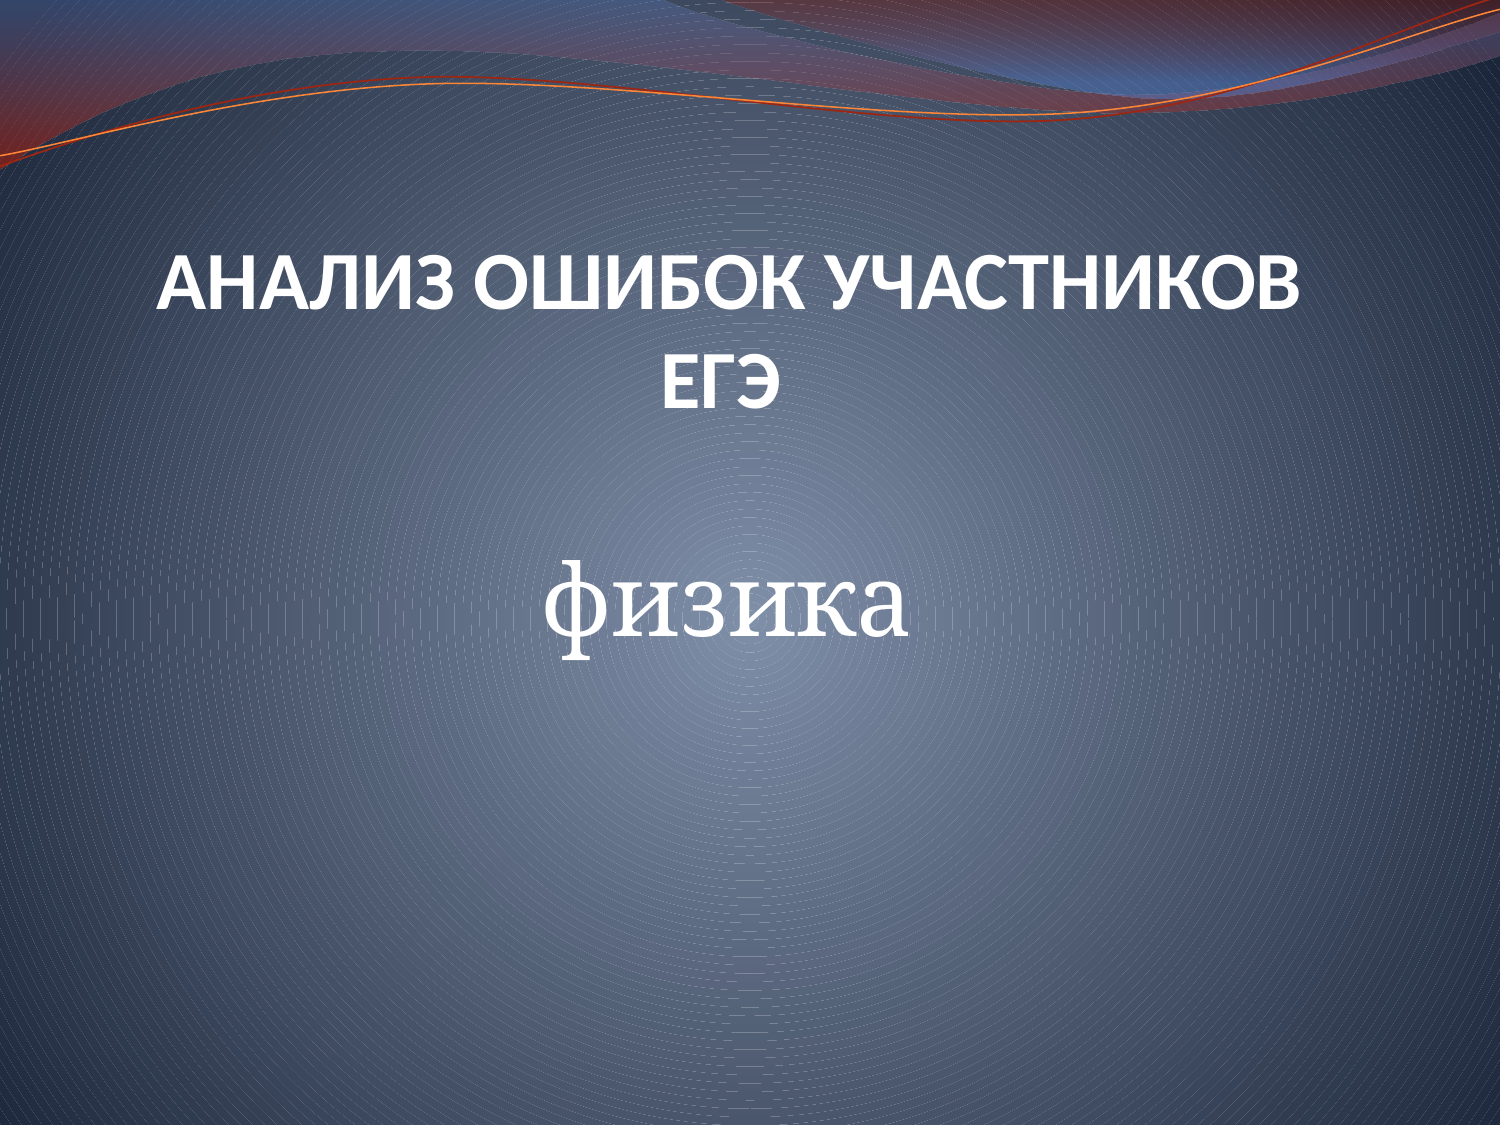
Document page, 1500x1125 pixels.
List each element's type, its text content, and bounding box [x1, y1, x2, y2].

title АНАЛИЗ ОШИБОК УЧАСТНИКОВ ЕГЭ [87, 224, 1376, 525]
subtitle физика [87, 529, 1376, 818]
